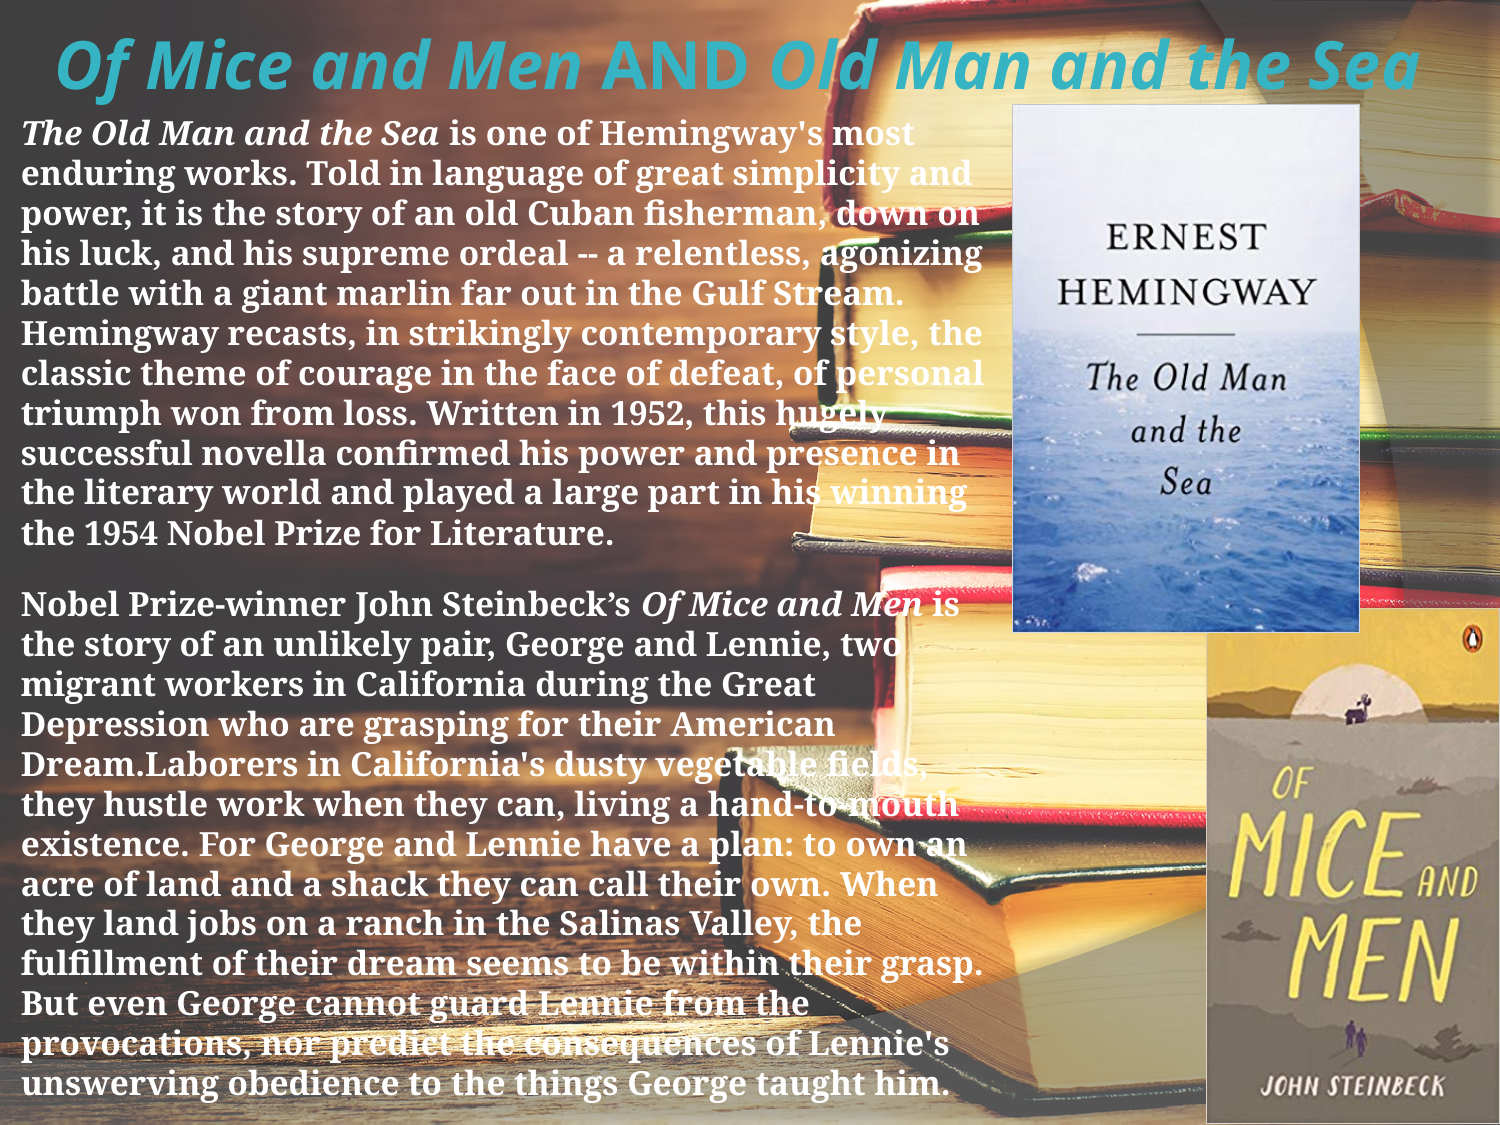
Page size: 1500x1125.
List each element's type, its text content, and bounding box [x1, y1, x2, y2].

picture [1206, 608, 1500, 1125]
list The Old Man and the Sea is one of Hemingway's most enduring works. Told in language of great simplicity and power, it is the story of an old Cuban fisherman, down on his luck, and his supreme ordeal -- a relentless, agonizing battle with a giant marlin far out in the Gulf Stream. Hemingway recasts, in strikingly contemporary style, the classic theme of courage in the face of defeat, of personal triumph won from loss. Written in 1952, this hugely successful novella confirmed his power and presence in the literary world and played a large part in his winning the 1954 Nobel Prize for Literature. Nobel Prize-winner John Steinbeck’s Of Mice and Men is the story of an unlikely pair, George and Lennie, two migrant workers in California during the Great Depression who are grasping for their American Dream.Laborers in California's dusty vegetable fields, they hustle work when they can, living a hand-to-mouth existence. For George and Lennie have a plan: to own an acre of land and a shack they can call their own. When they land jobs on a ranch in the Salinas Valley, the fulfillment of their dream seems to be within their grasp. But even George cannot guard Lennie from the provocations, nor predict the consequences of Lennie's unswerving obedience to the things George taught him. [0, 105, 1013, 1068]
title Of Mice and Men AND Old Man and the Sea [37, 0, 1457, 125]
picture [1012, 104, 1360, 633]
